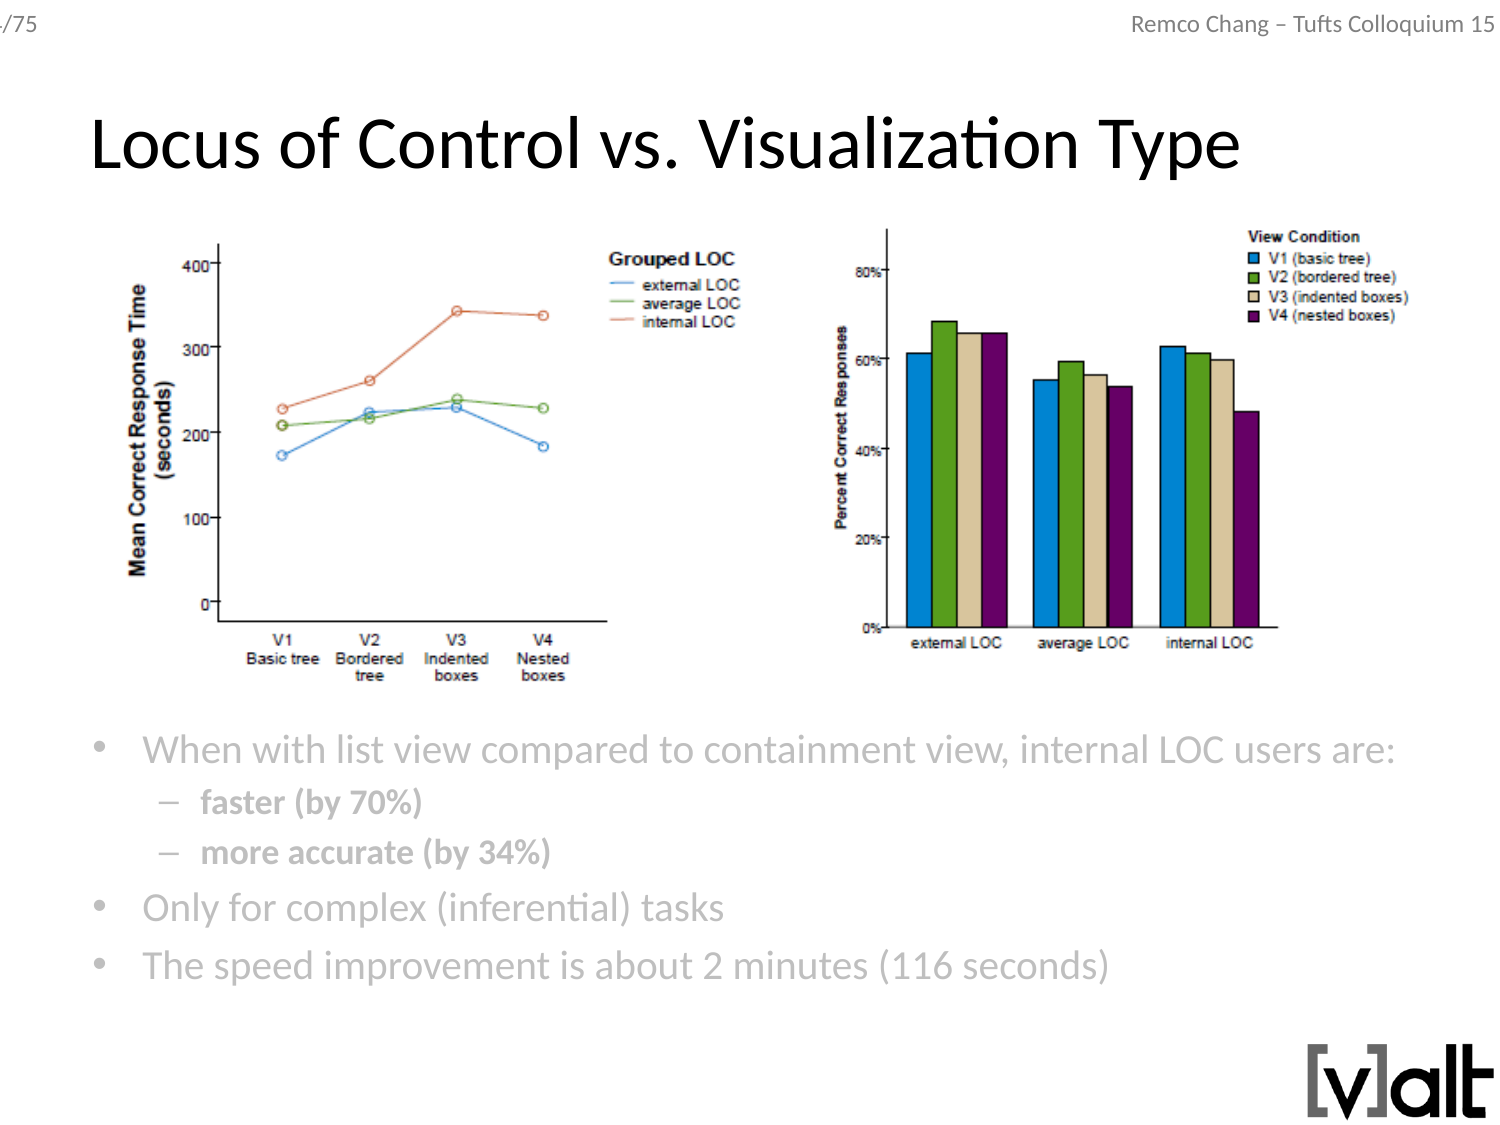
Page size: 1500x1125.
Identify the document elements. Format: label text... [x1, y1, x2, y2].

picture [1299, 1034, 1500, 1125]
picture [99, 187, 753, 713]
title Locus of Control vs. Visualization Type [75, 45, 1425, 233]
list When with list view compared to containment view, internal LOC users are: faster (by 70%) more accurate (by 34%) Only for complex (inferential) tasks The speed improvement is about 2 minutes (116 seconds) [77, 714, 1428, 1050]
picture [807, 199, 1430, 687]
